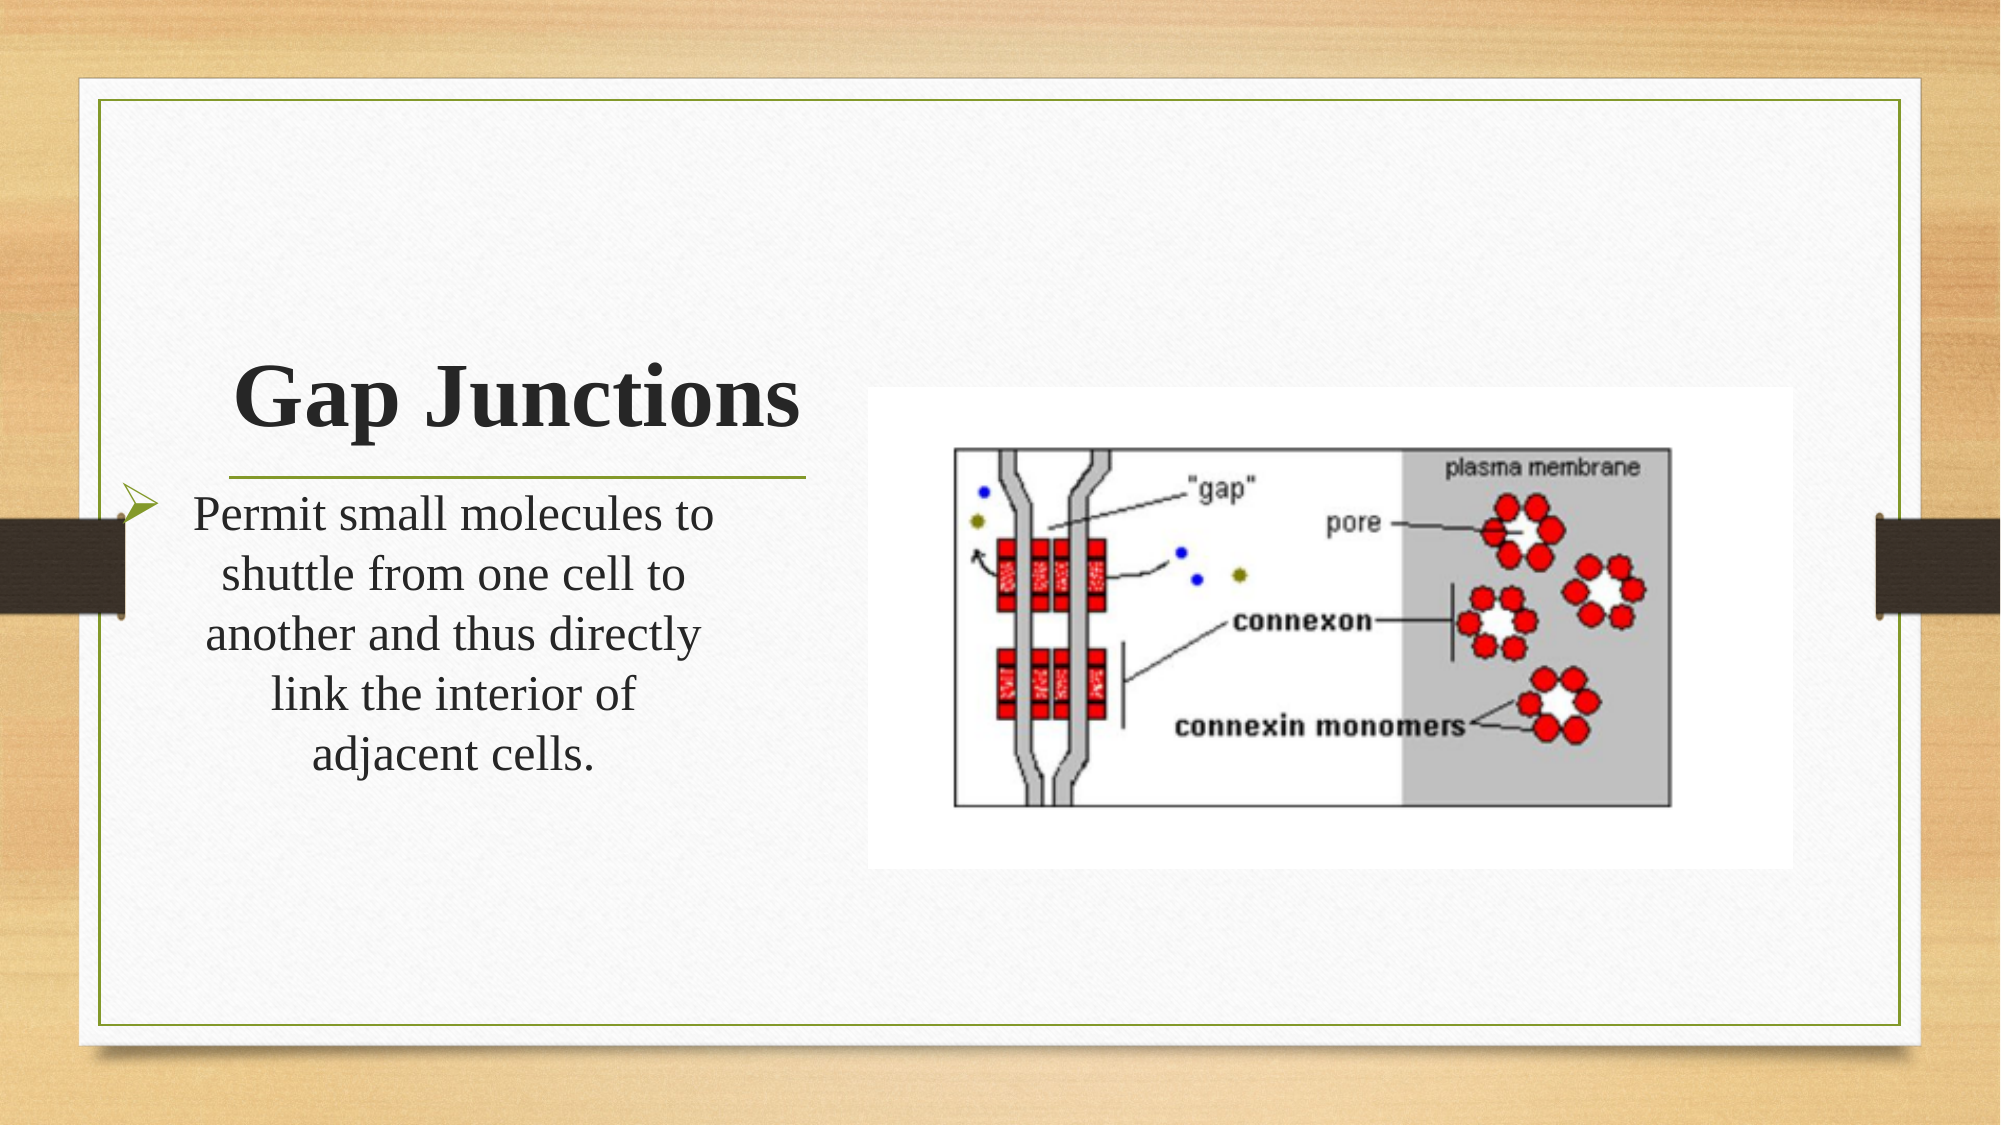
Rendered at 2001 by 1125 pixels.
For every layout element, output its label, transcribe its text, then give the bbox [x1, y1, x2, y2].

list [868, 387, 1793, 870]
title Gap Junctions [212, 227, 823, 453]
list Permit small molecules to shuttle from one cell to another and thus directly link the interior of adjacent cells. [93, 473, 739, 1125]
picture [0, 0, 2001, 1125]
